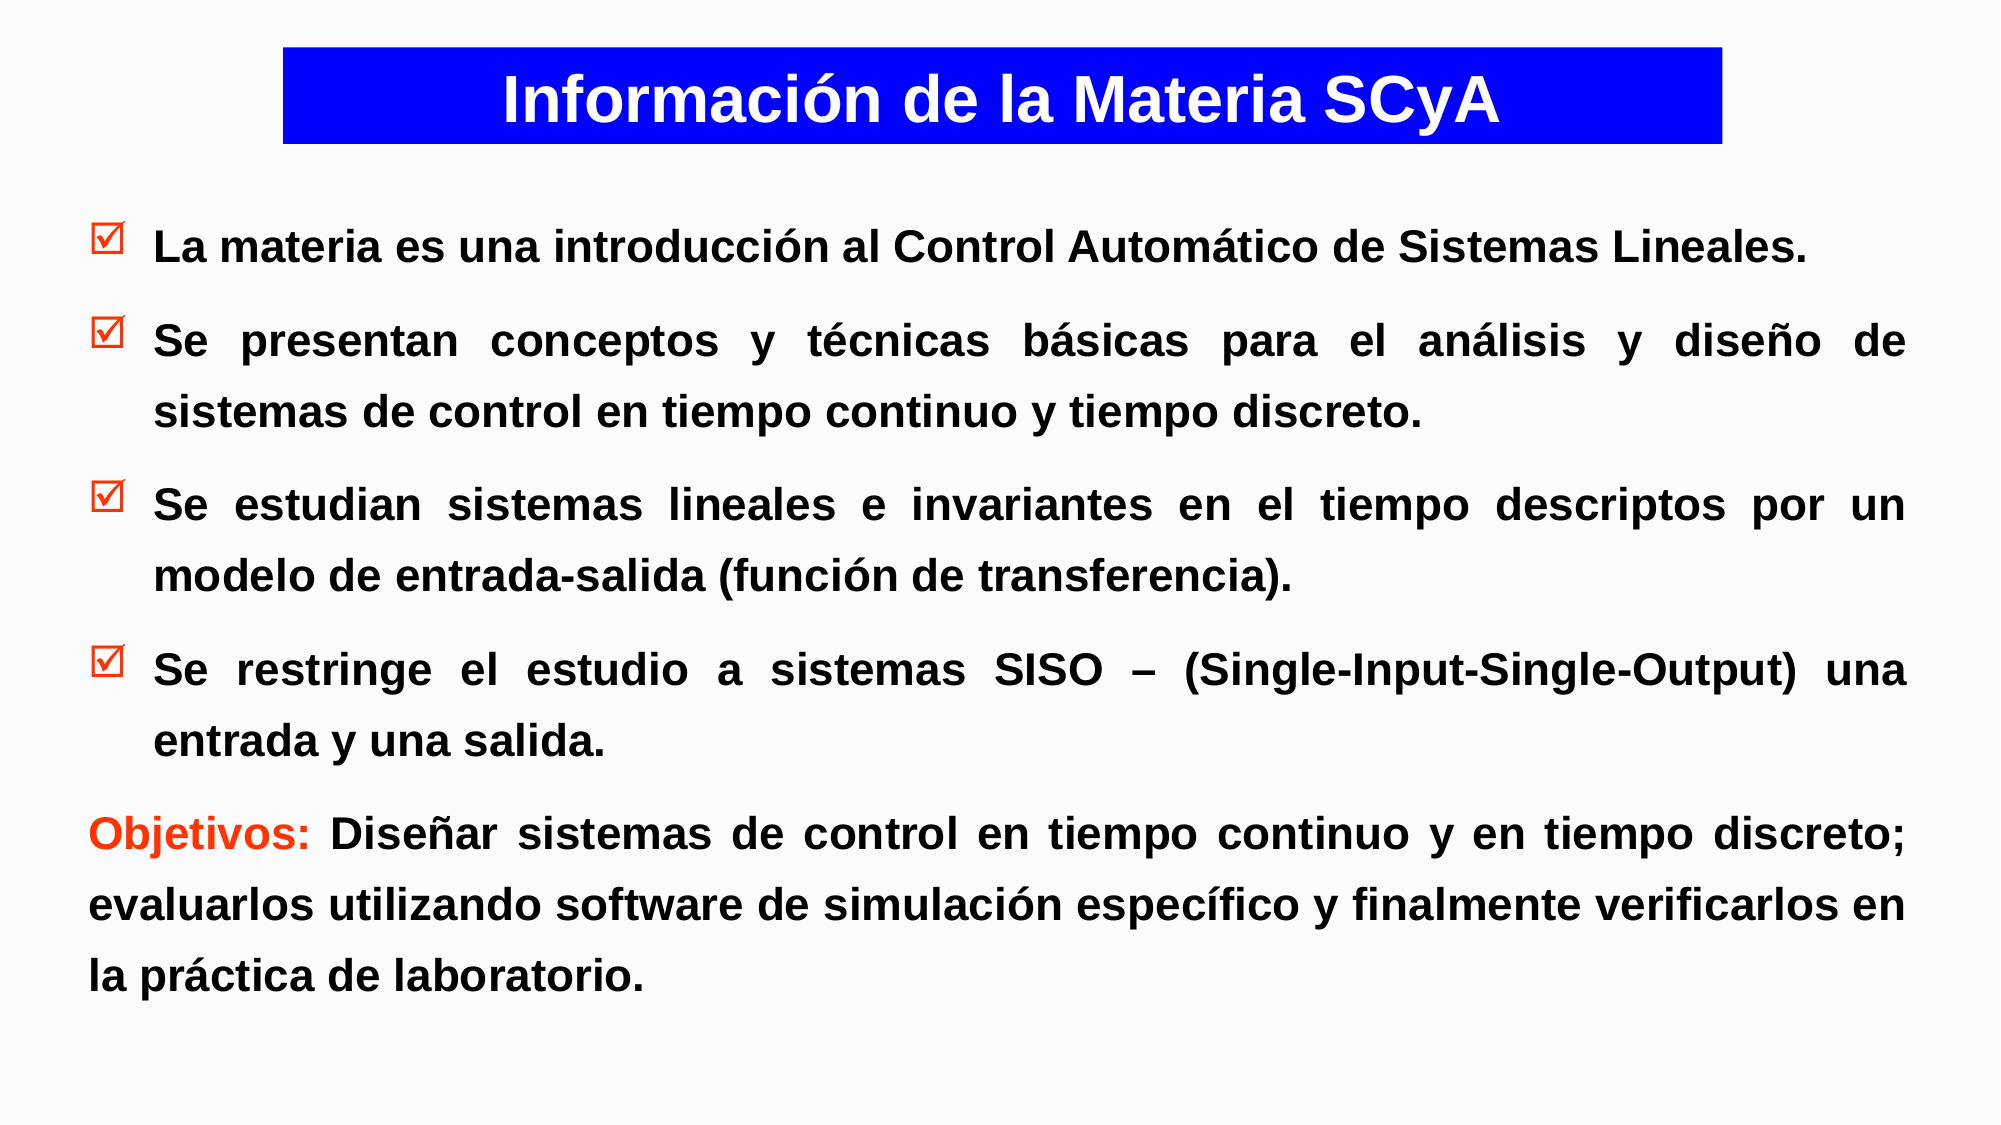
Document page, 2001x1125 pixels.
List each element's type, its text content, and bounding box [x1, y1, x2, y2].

title Información de la Materia SCyA [283, 47, 1723, 144]
text_box La materia es una introducción al Control Automático de Sistemas Lineales. Se presentan conceptos y técnicas básicas para el análisis y diseño de sistemas de control en tiempo continuo y tiempo discreto. Se estudian sistemas lineales e invariantes en el tiempo descriptos por un modelo de entrada-salida (función de transferencia). Se restringe el estudio a sistemas SISO – (Single-Input-Single-Output) una entrada y una salida. Objetivos: Diseñar sistemas de control en tiempo continuo y en tiempo discreto; evaluarlos utilizando software de simulación específico y finalmente verificarlos en la práctica de laboratorio. [73, 199, 1923, 1044]
